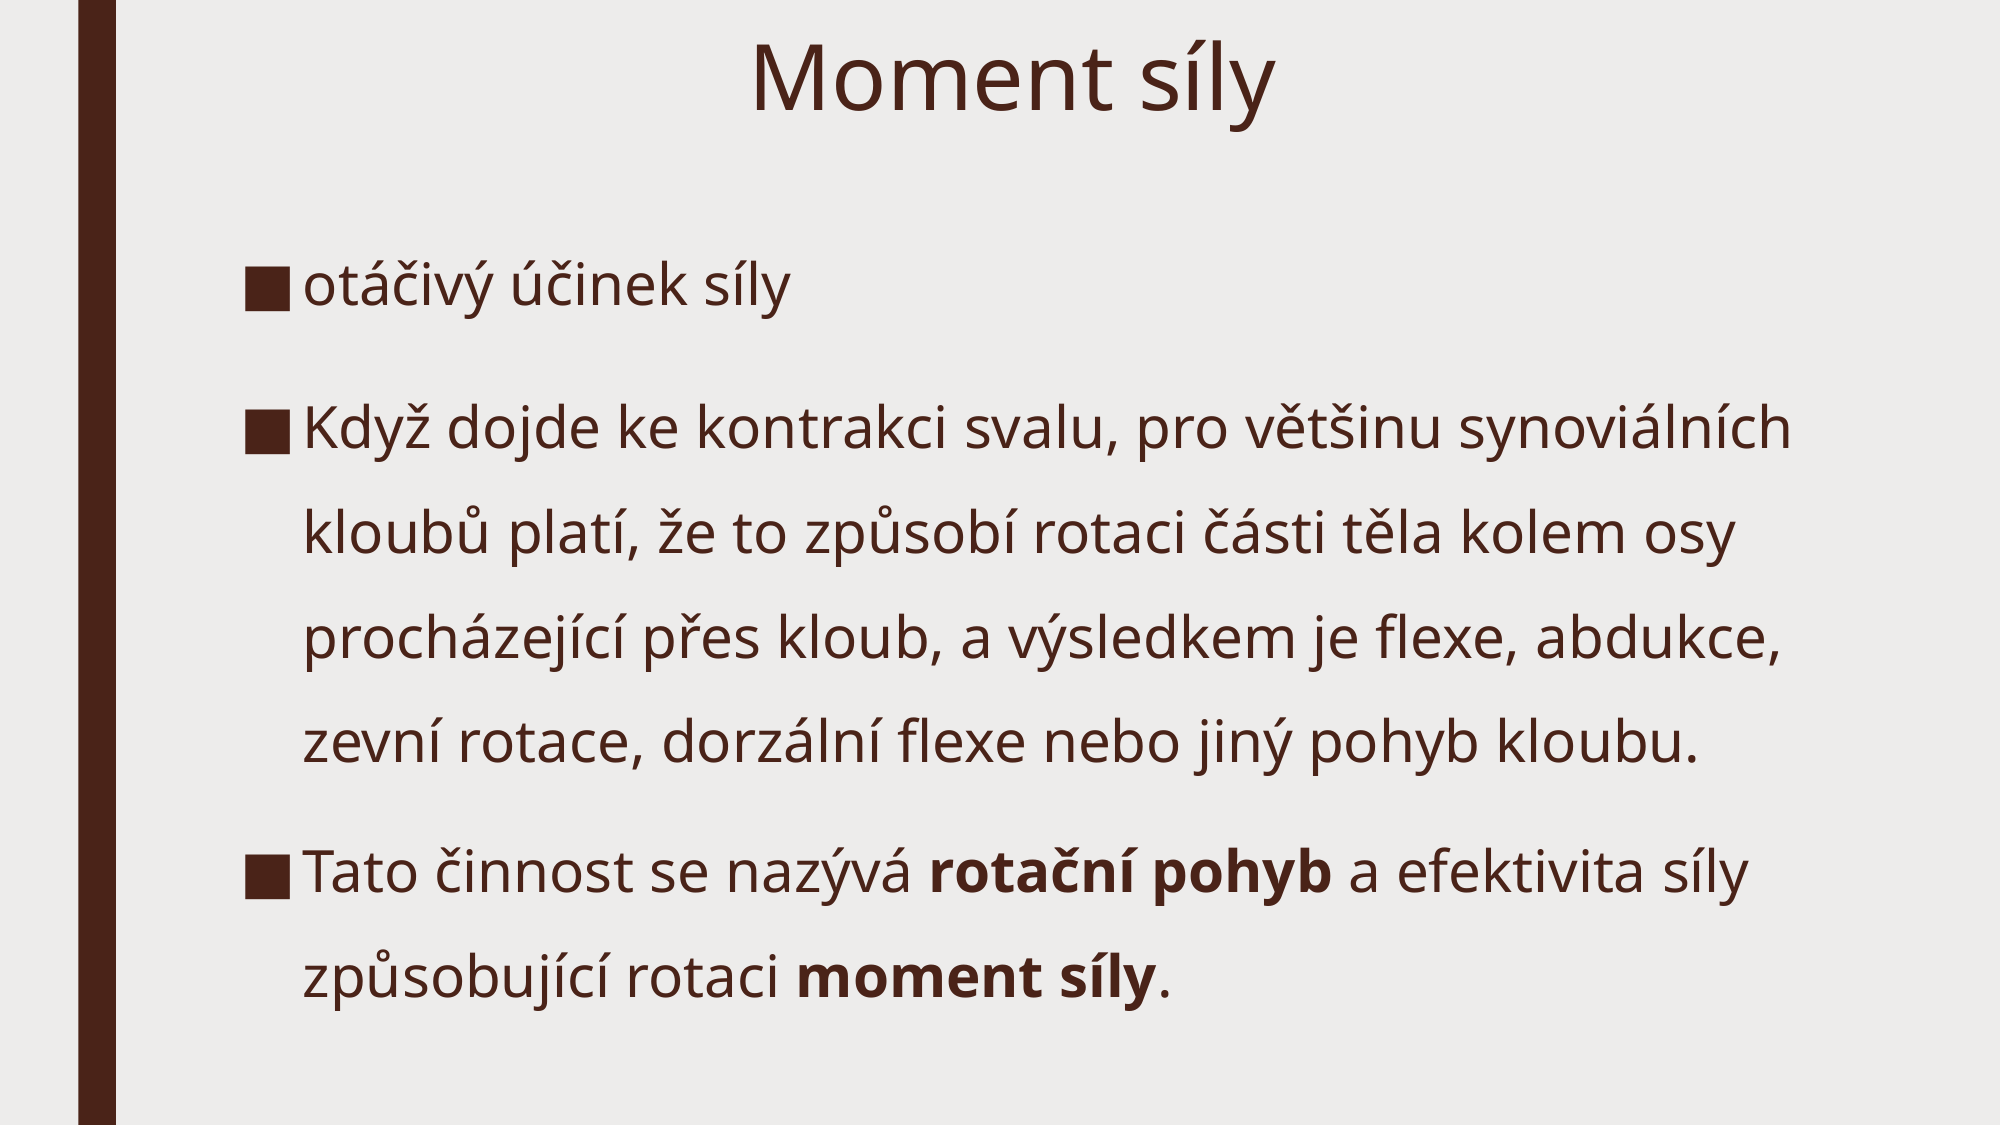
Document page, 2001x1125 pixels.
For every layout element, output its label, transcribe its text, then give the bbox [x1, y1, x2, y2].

list otáčivý účinek síly Když dojde ke kontrakci svalu, pro většinu synoviálních kloubů platí, že to způsobí rotaci části těla kolem osy procházející přes kloub, a výsledkem je flexe, abdukce, zevní rotace, dorzální flexe nebo jiný pohyb kloubu. Tato činnost se nazývá rotační pohyb a efektivita síly způsobující rotaci moment síly. [225, 204, 1907, 1060]
title Moment síly [225, 24, 1800, 204]
